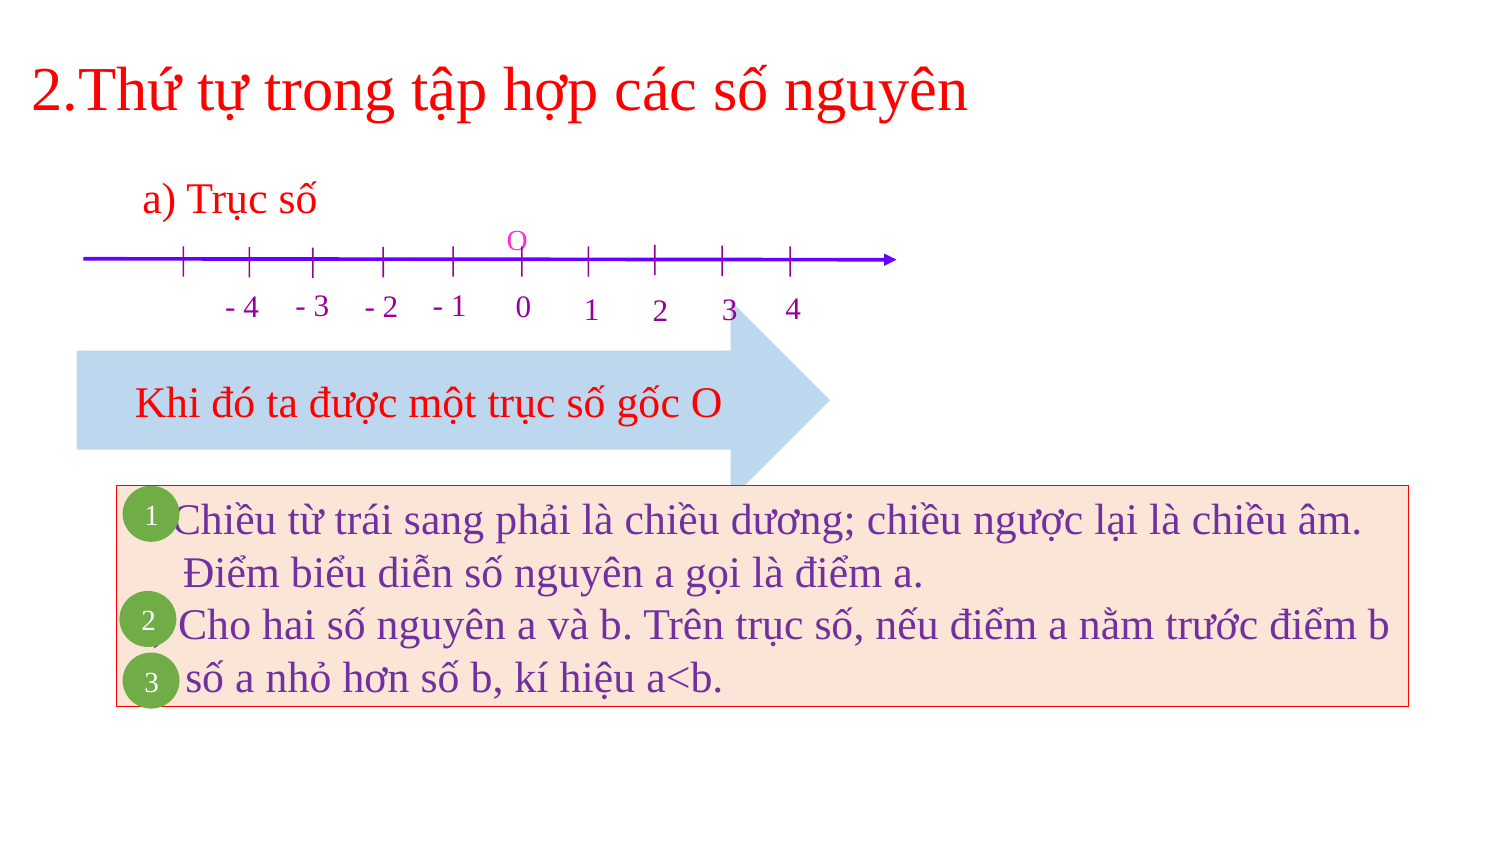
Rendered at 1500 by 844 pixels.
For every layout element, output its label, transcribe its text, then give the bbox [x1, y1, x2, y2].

text_box 2 [118, 589, 178, 649]
text_box 2.Thứ tự trong tập hợp các số nguyên [20, 42, 1122, 129]
text_box 3 [121, 651, 181, 710]
text_box Khi đó ta được một trục số gốc O [76, 336, 830, 485]
text_box O [495, 215, 567, 244]
text_box Chiều từ trái sang phải là chiều dương; chiều ngược lại là chiều âm. Điểm biểu diễn số nguyên a gọi là điểm a. +) Cho hai số nguyên a và b. Trên trục số, nếu điểm a nằm trước điểm b thì số a nhỏ hơn số b, kí hiệu a<b. [116, 485, 1409, 707]
text_box a) Trục số [131, 163, 400, 228]
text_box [83, 244, 897, 336]
text_box 1 [121, 484, 181, 543]
